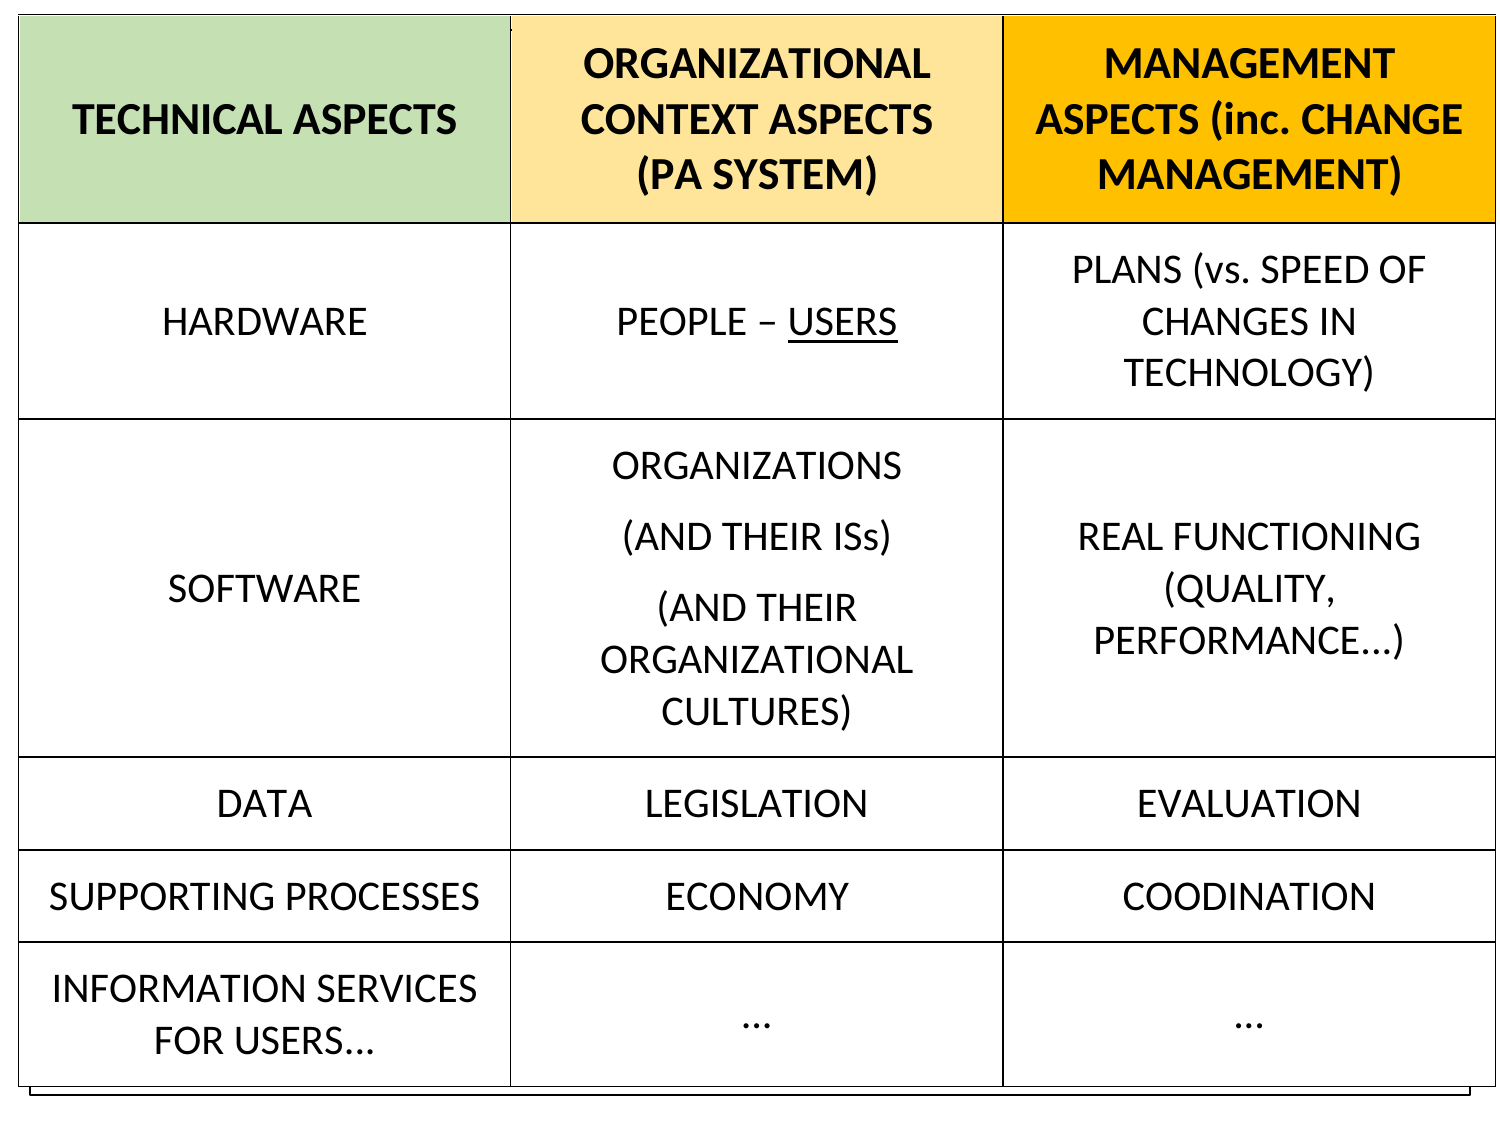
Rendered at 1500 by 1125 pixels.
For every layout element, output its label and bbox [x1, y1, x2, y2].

text_box [17, 13, 1500, 1125]
